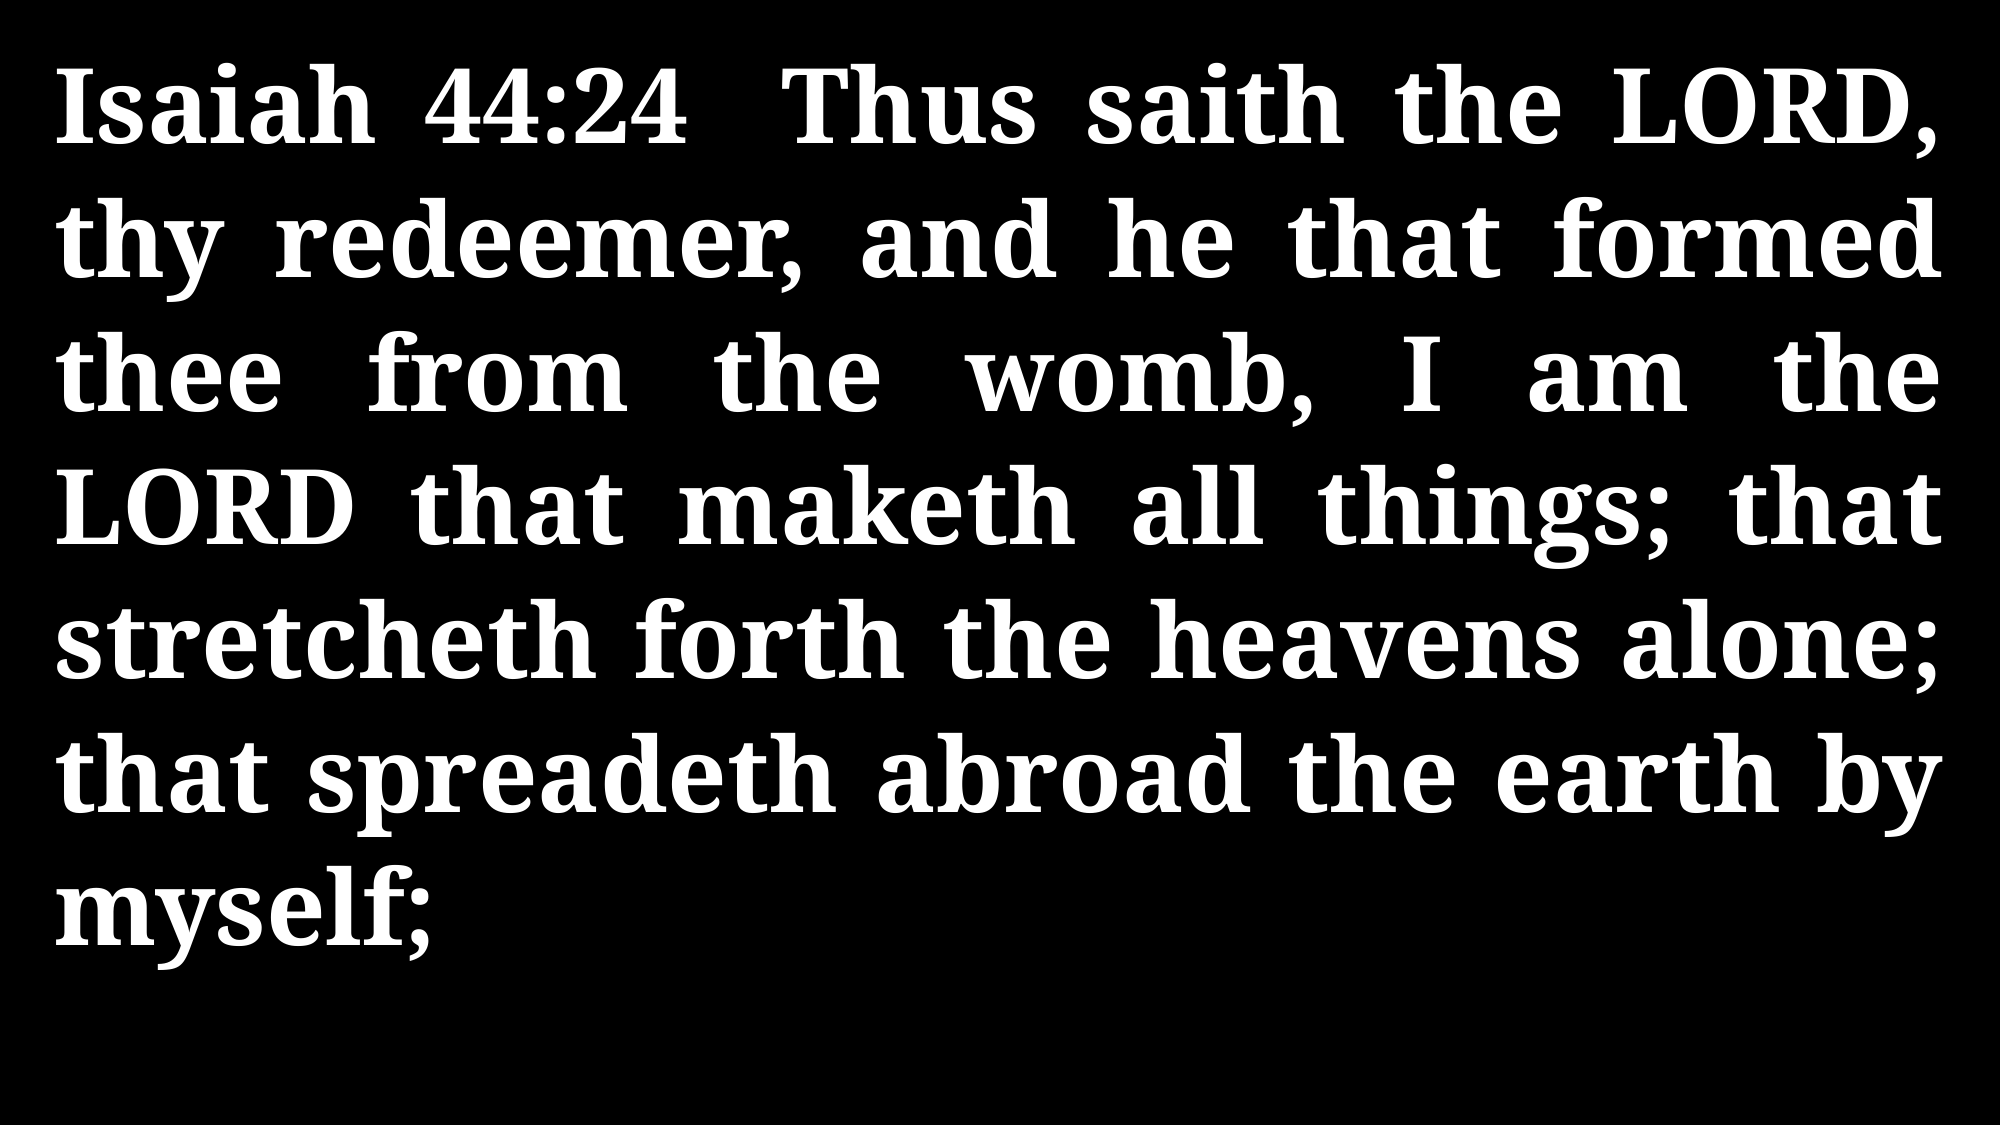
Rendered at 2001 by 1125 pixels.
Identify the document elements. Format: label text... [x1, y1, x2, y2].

text_box Isaiah 44:24 Thus saith the LORD, thy redeemer, and he that formed thee from the womb, I am the LORD that maketh all things; that stretcheth forth the heavens alone; that spreadeth abroad the earth by myself; [39, 23, 1961, 974]
